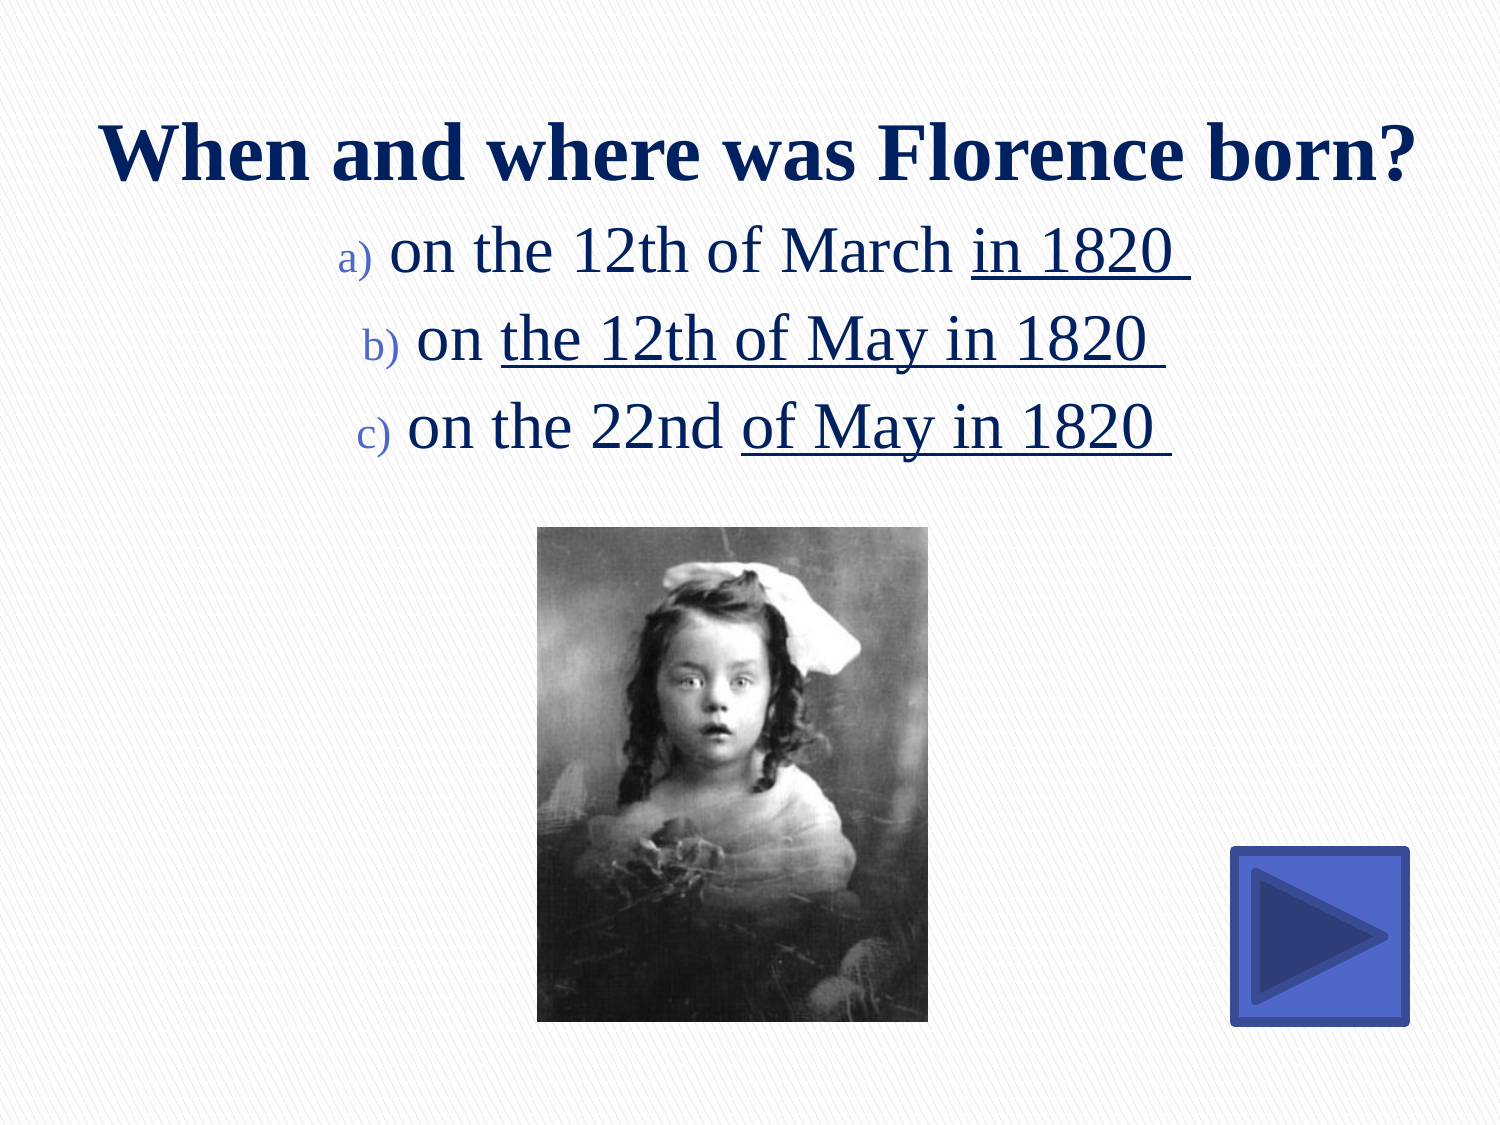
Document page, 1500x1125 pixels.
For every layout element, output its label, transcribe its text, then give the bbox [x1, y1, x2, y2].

list When and where was Florence born? on the 12th of March in 1820 on the 12th of May in 1820 on the 22nd of May in 1820 [53, 90, 1447, 1024]
picture [537, 526, 928, 1023]
text_box [1230, 846, 1410, 1027]
